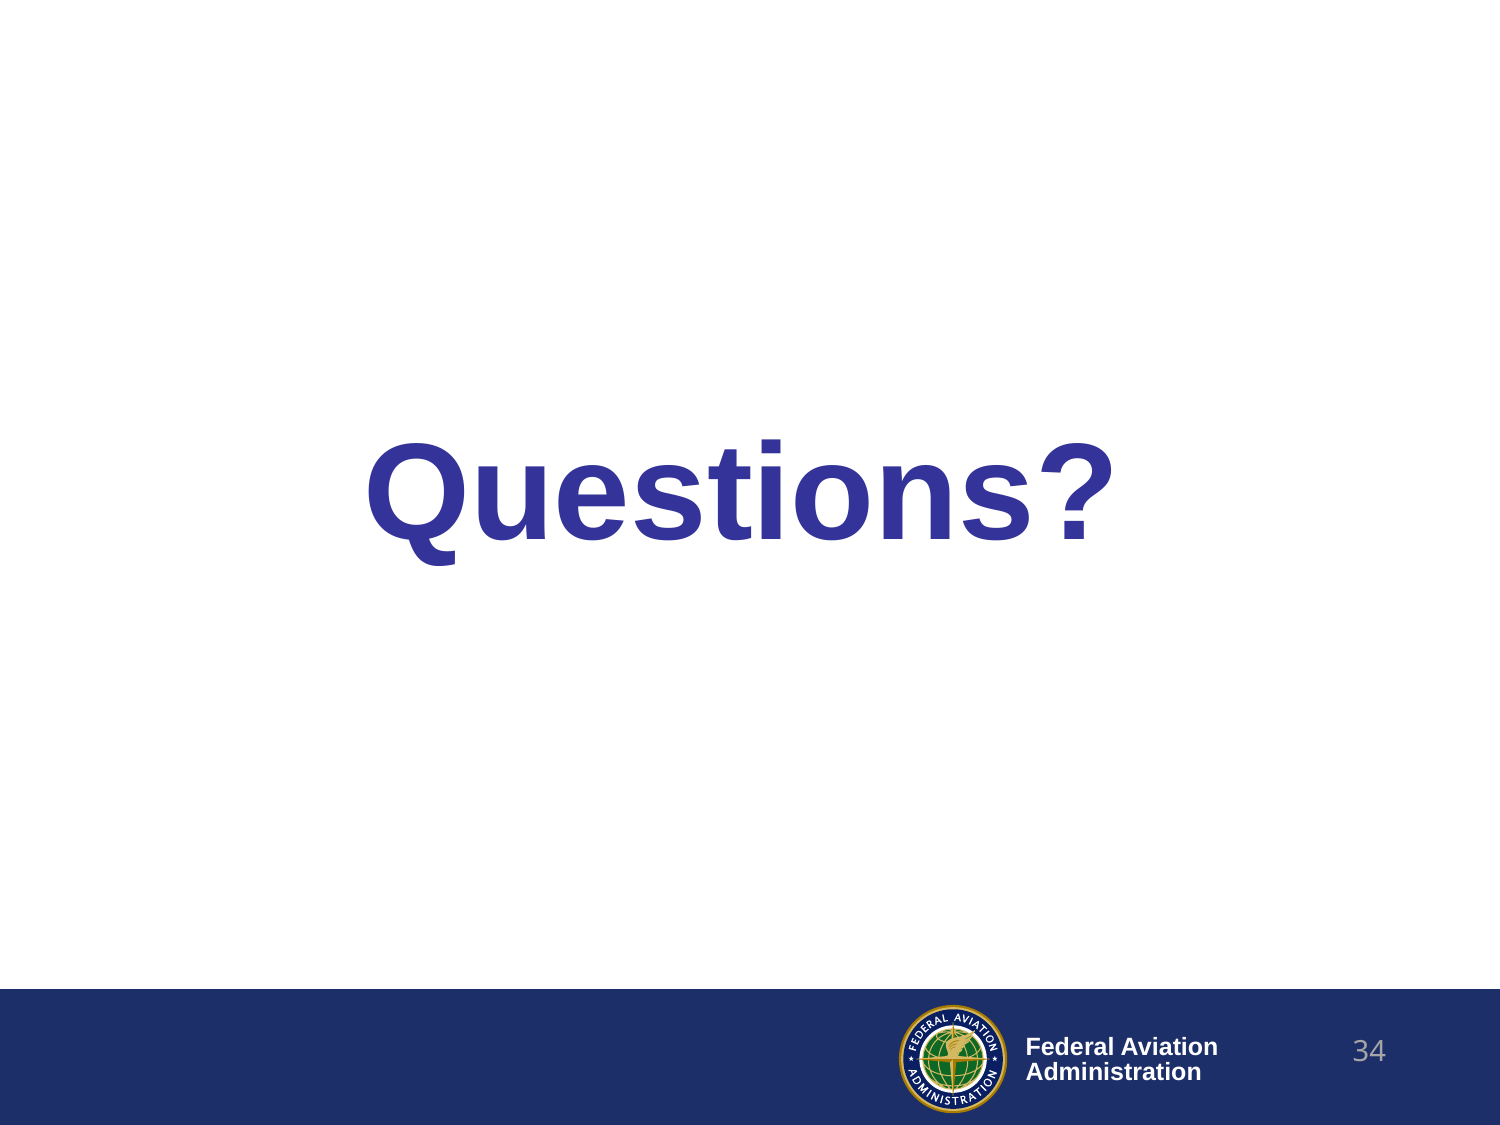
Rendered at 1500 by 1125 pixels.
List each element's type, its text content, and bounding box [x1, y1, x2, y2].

slide_number 34 [1256, 1025, 1402, 1100]
list Questions? [81, 247, 1402, 968]
